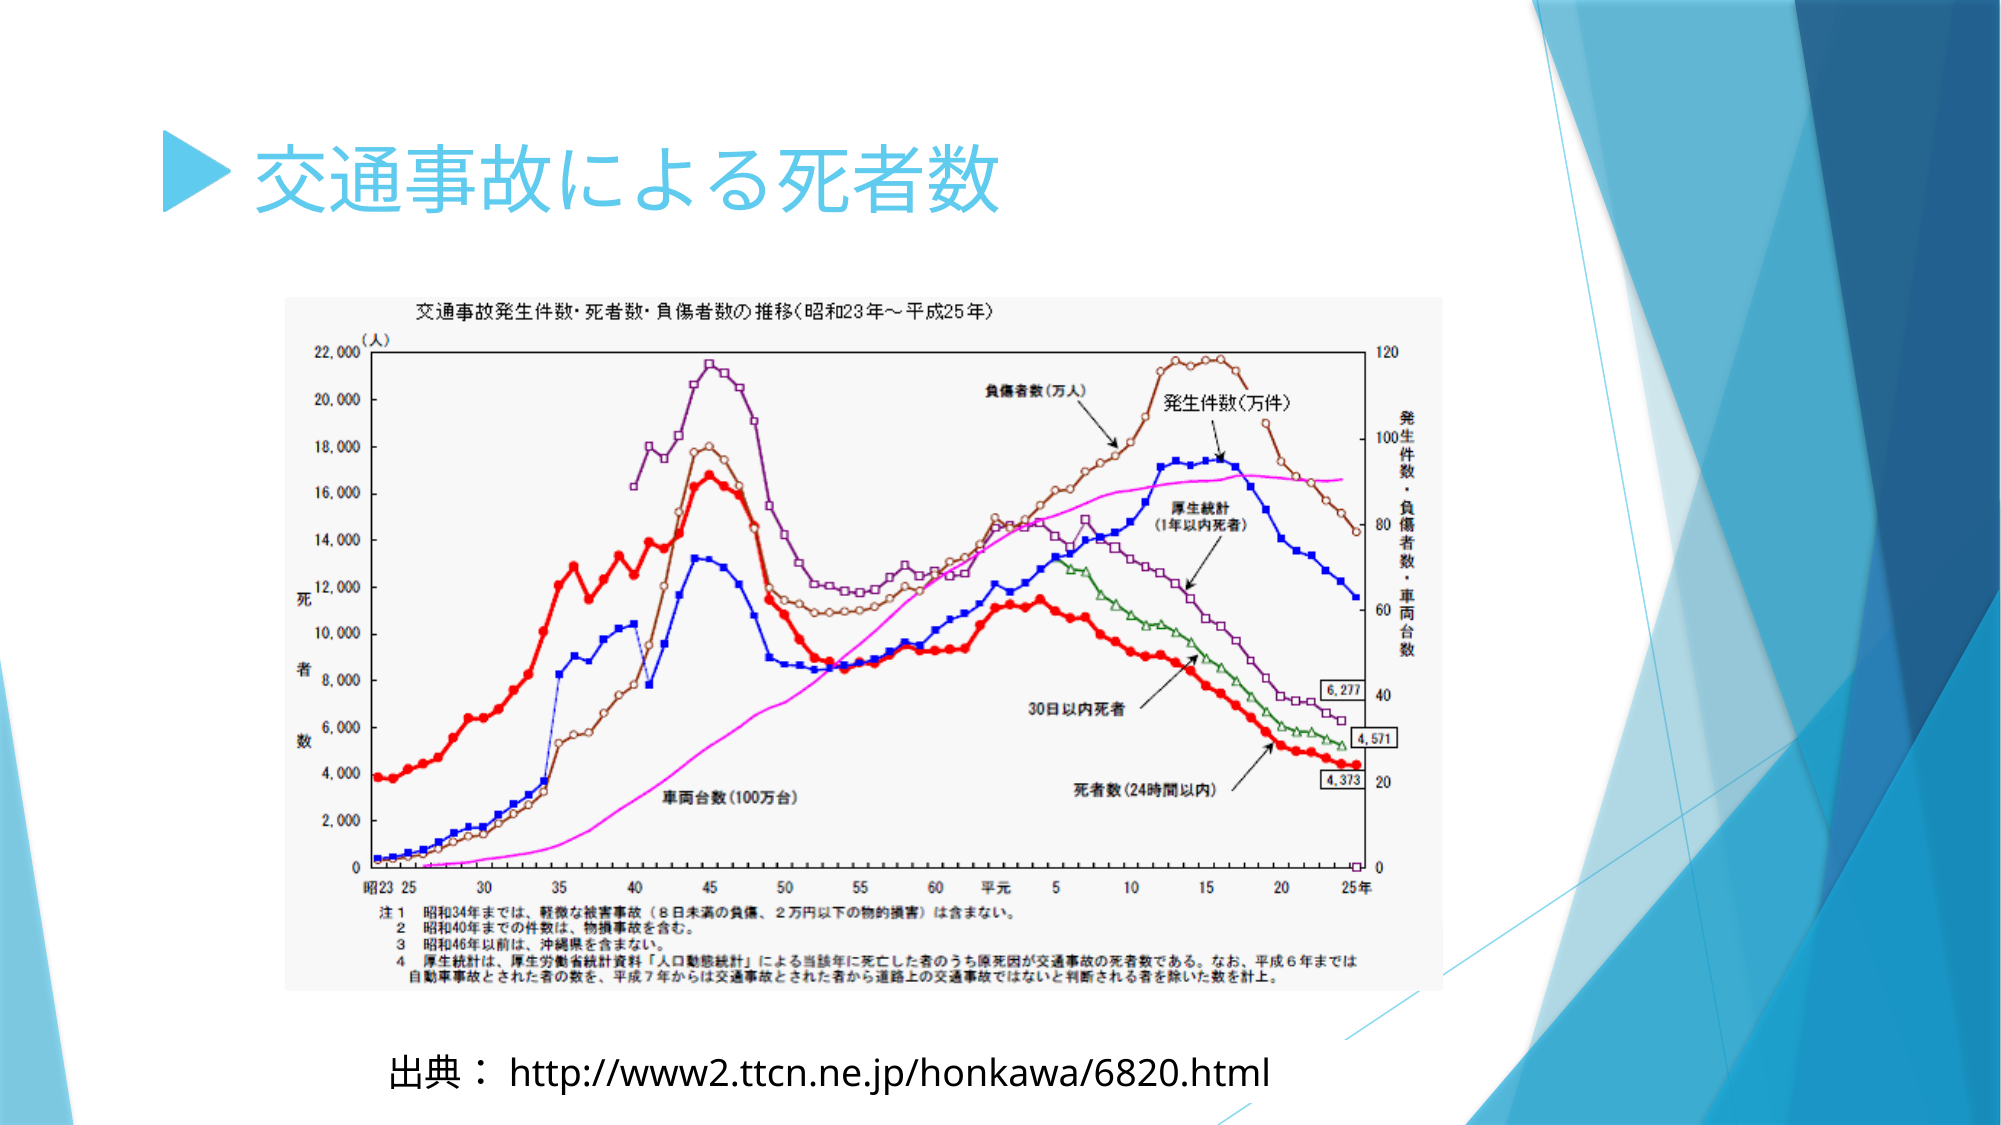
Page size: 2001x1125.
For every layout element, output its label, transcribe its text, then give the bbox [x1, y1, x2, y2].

title 交通事故による死者数 [163, 125, 1877, 298]
text_box 出典：http://www2.ttcn.ne.jp/honkawa/6820.html [196, 1040, 1463, 1103]
picture [163, 129, 232, 212]
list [284, 296, 1444, 992]
